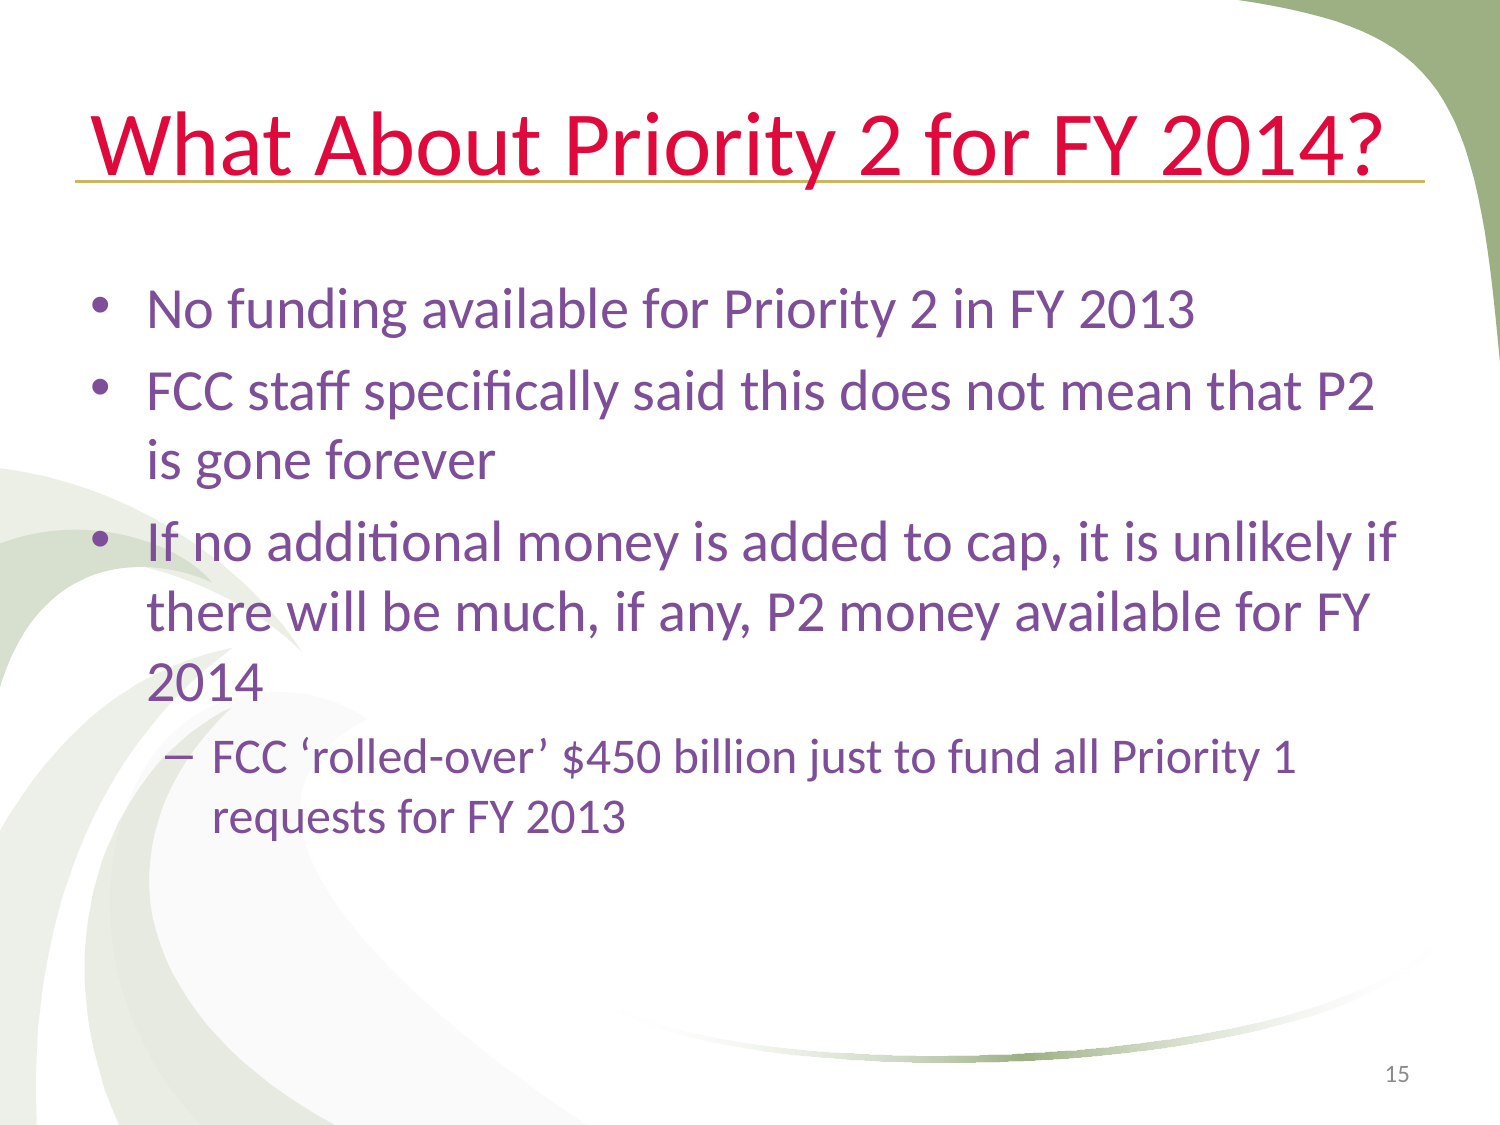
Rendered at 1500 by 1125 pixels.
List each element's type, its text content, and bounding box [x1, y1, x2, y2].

list No funding available for Priority 2 in FY 2013 FCC staff specifically said this does not mean that P2 is gone forever If no additional money is added to cap, it is unlikely if there will be much, if any, P2 money available for FY 2014 FCC ‘rolled-over’ $450 billion just to fund all Priority 1 requests for FY 2013 [75, 262, 1425, 1005]
title What About Priority 2 for FY 2014? [75, 45, 1425, 233]
slide_number 15 [1074, 1042, 1425, 1103]
